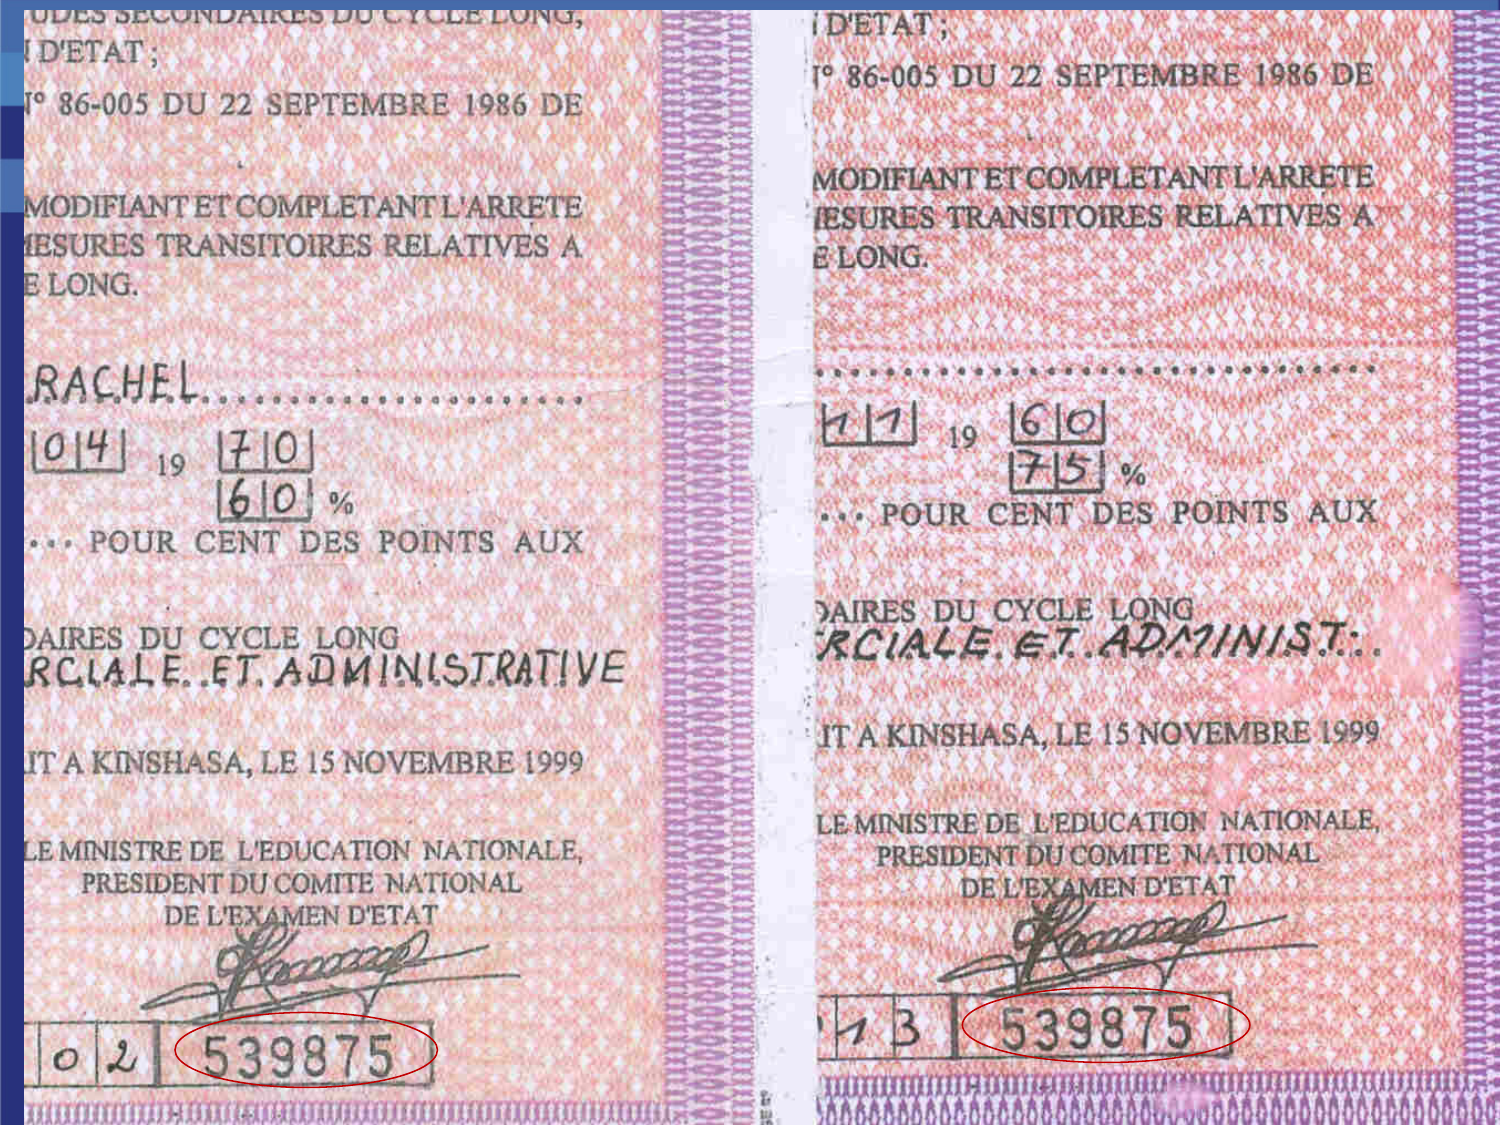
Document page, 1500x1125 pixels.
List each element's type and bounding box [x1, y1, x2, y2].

picture [0, 0, 1500, 1125]
list [24, 10, 1500, 1125]
